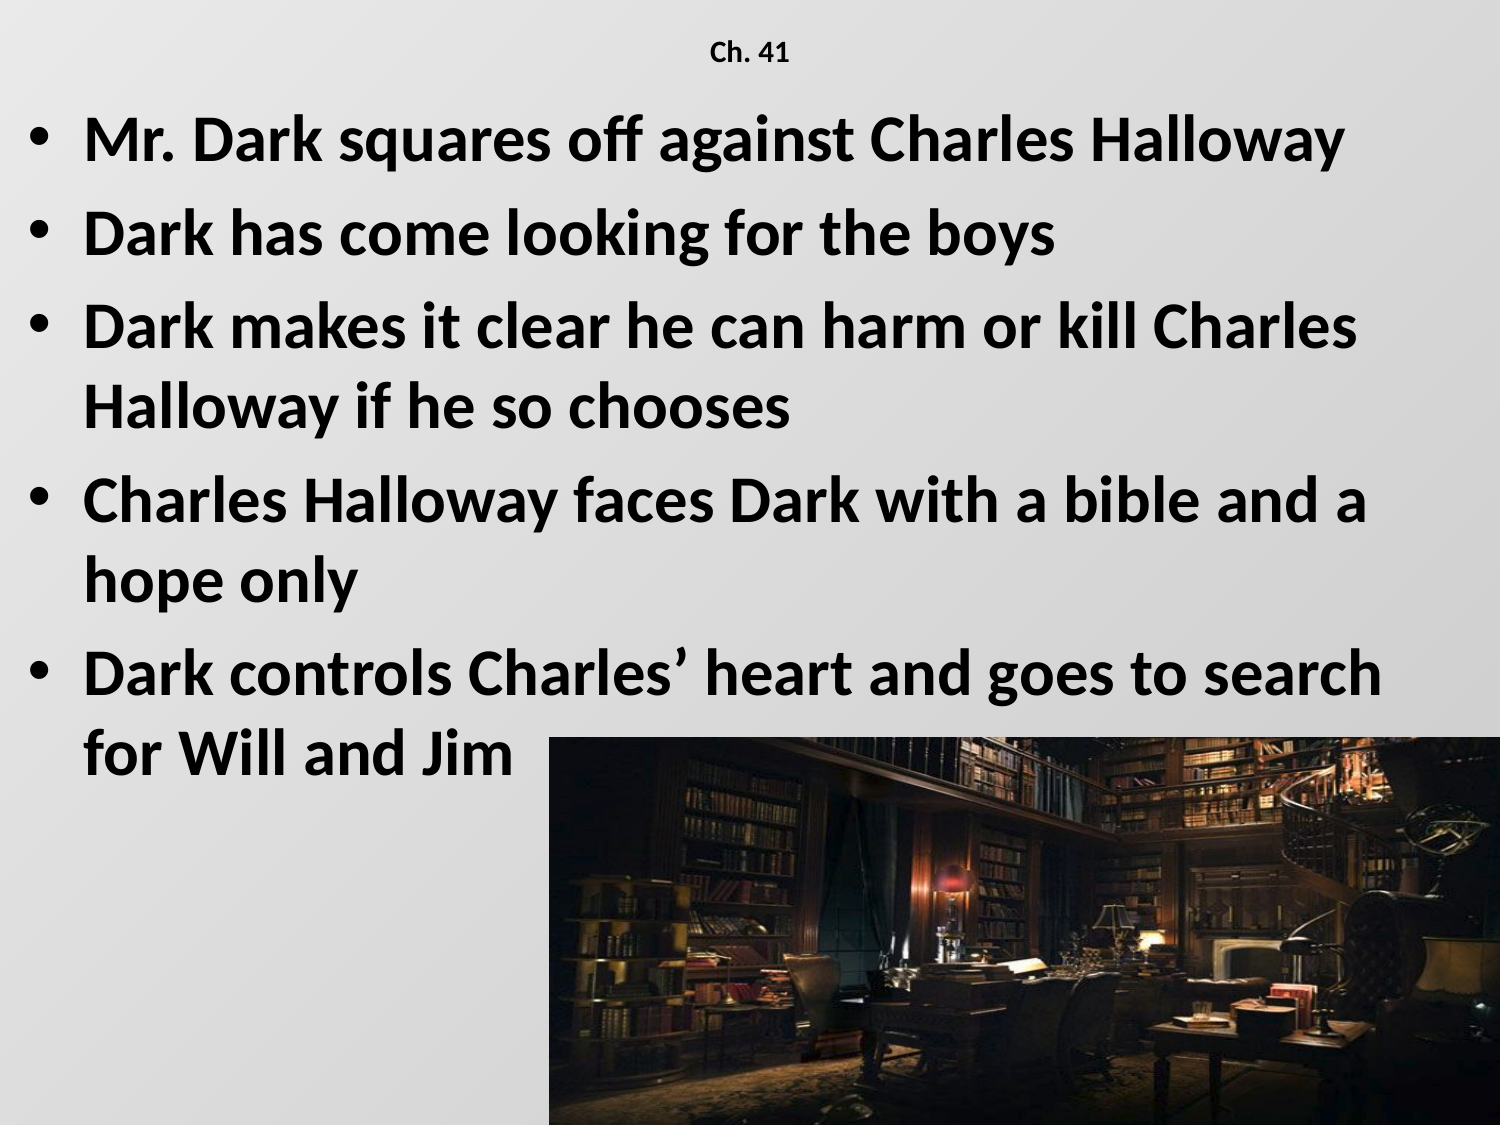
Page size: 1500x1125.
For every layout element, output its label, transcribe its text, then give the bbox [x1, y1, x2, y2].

title Ch. 41 [75, 23, 1425, 77]
picture [549, 737, 1500, 1125]
list Mr. Dark squares off against Charles Halloway Dark has come looking for the boys Dark makes it clear he can harm or kill Charles Halloway if he so chooses Charles Halloway faces Dark with a bible and a hope only Dark controls Charles’ heart and goes to search for Will and Jim [12, 87, 1475, 1125]
